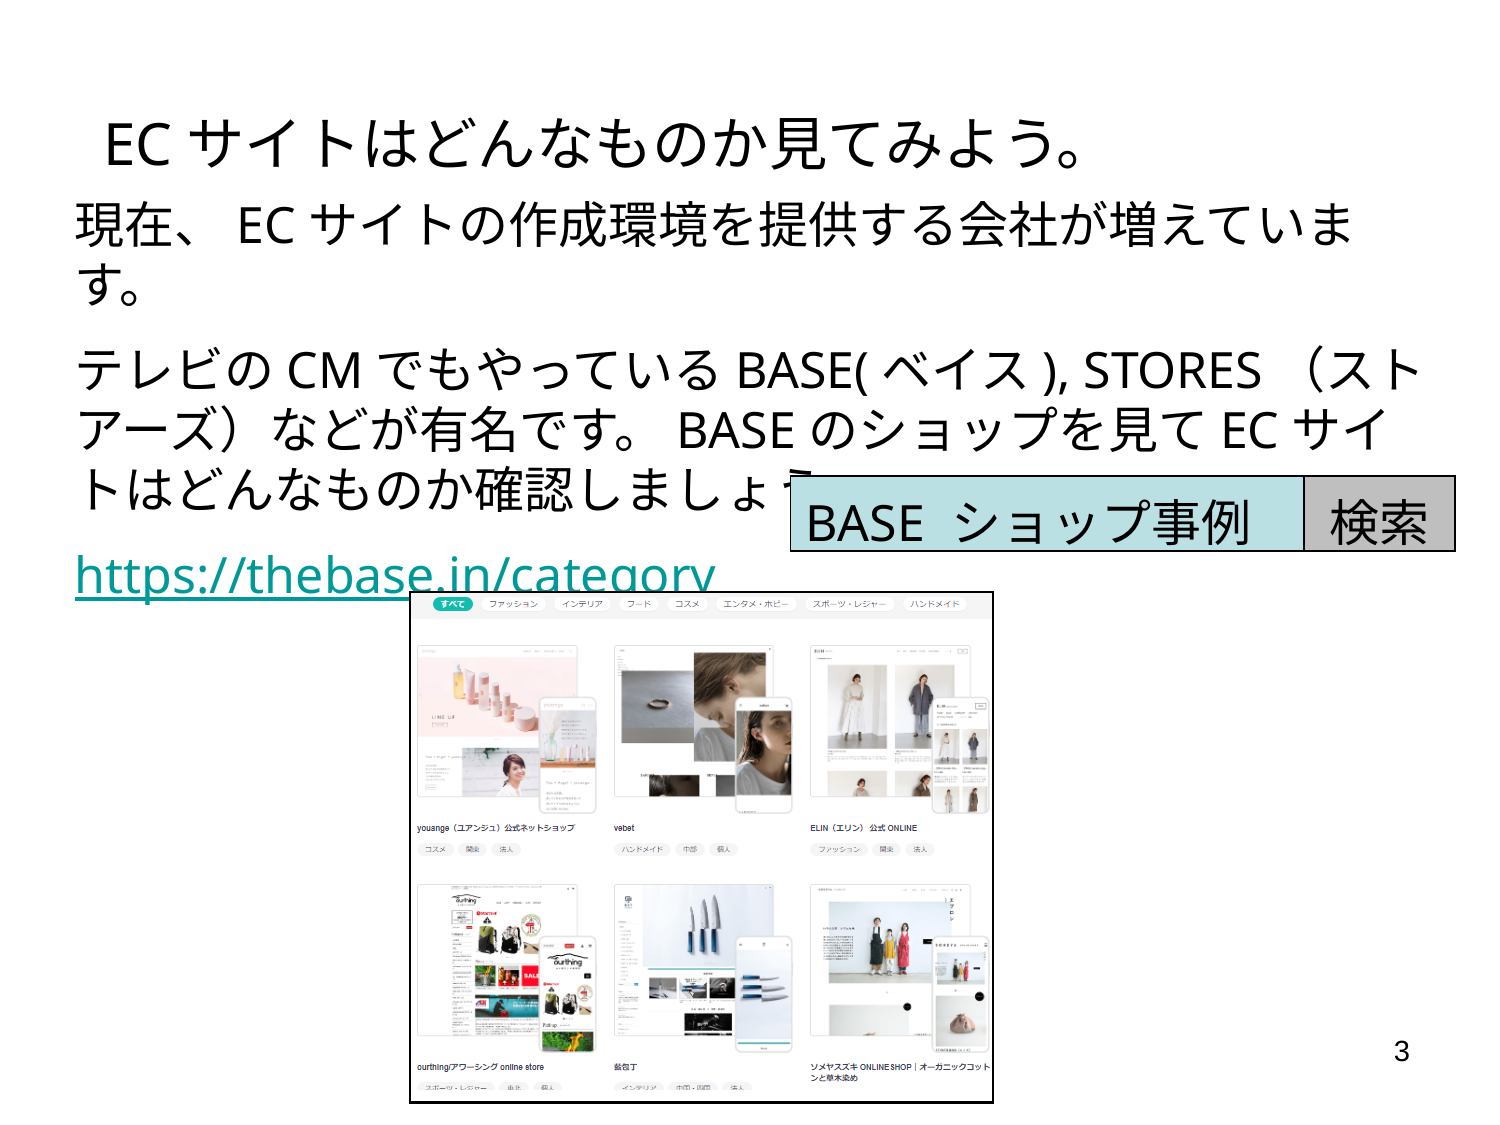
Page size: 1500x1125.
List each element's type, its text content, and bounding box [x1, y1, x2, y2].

table_header BASE ショップ事例 [791, 477, 1303, 550]
text_box 現在、ECサイトの作成環境を提供する会社が増えています。 テレビのCMでもやっているBASE(ベイス), STORES（ストアーズ）などが有名です。BASEのショップを見てECサイトはどんなものか確認しましょう。 https://thebase.in/category [60, 186, 1455, 619]
picture [409, 591, 993, 1091]
text_box [409, 591, 994, 1104]
table_header 検索 [1305, 477, 1454, 550]
text_box ECサイトはどんなものか見てみよう。 [88, 99, 1389, 185]
slide_number 3 [1074, 1024, 1425, 1103]
